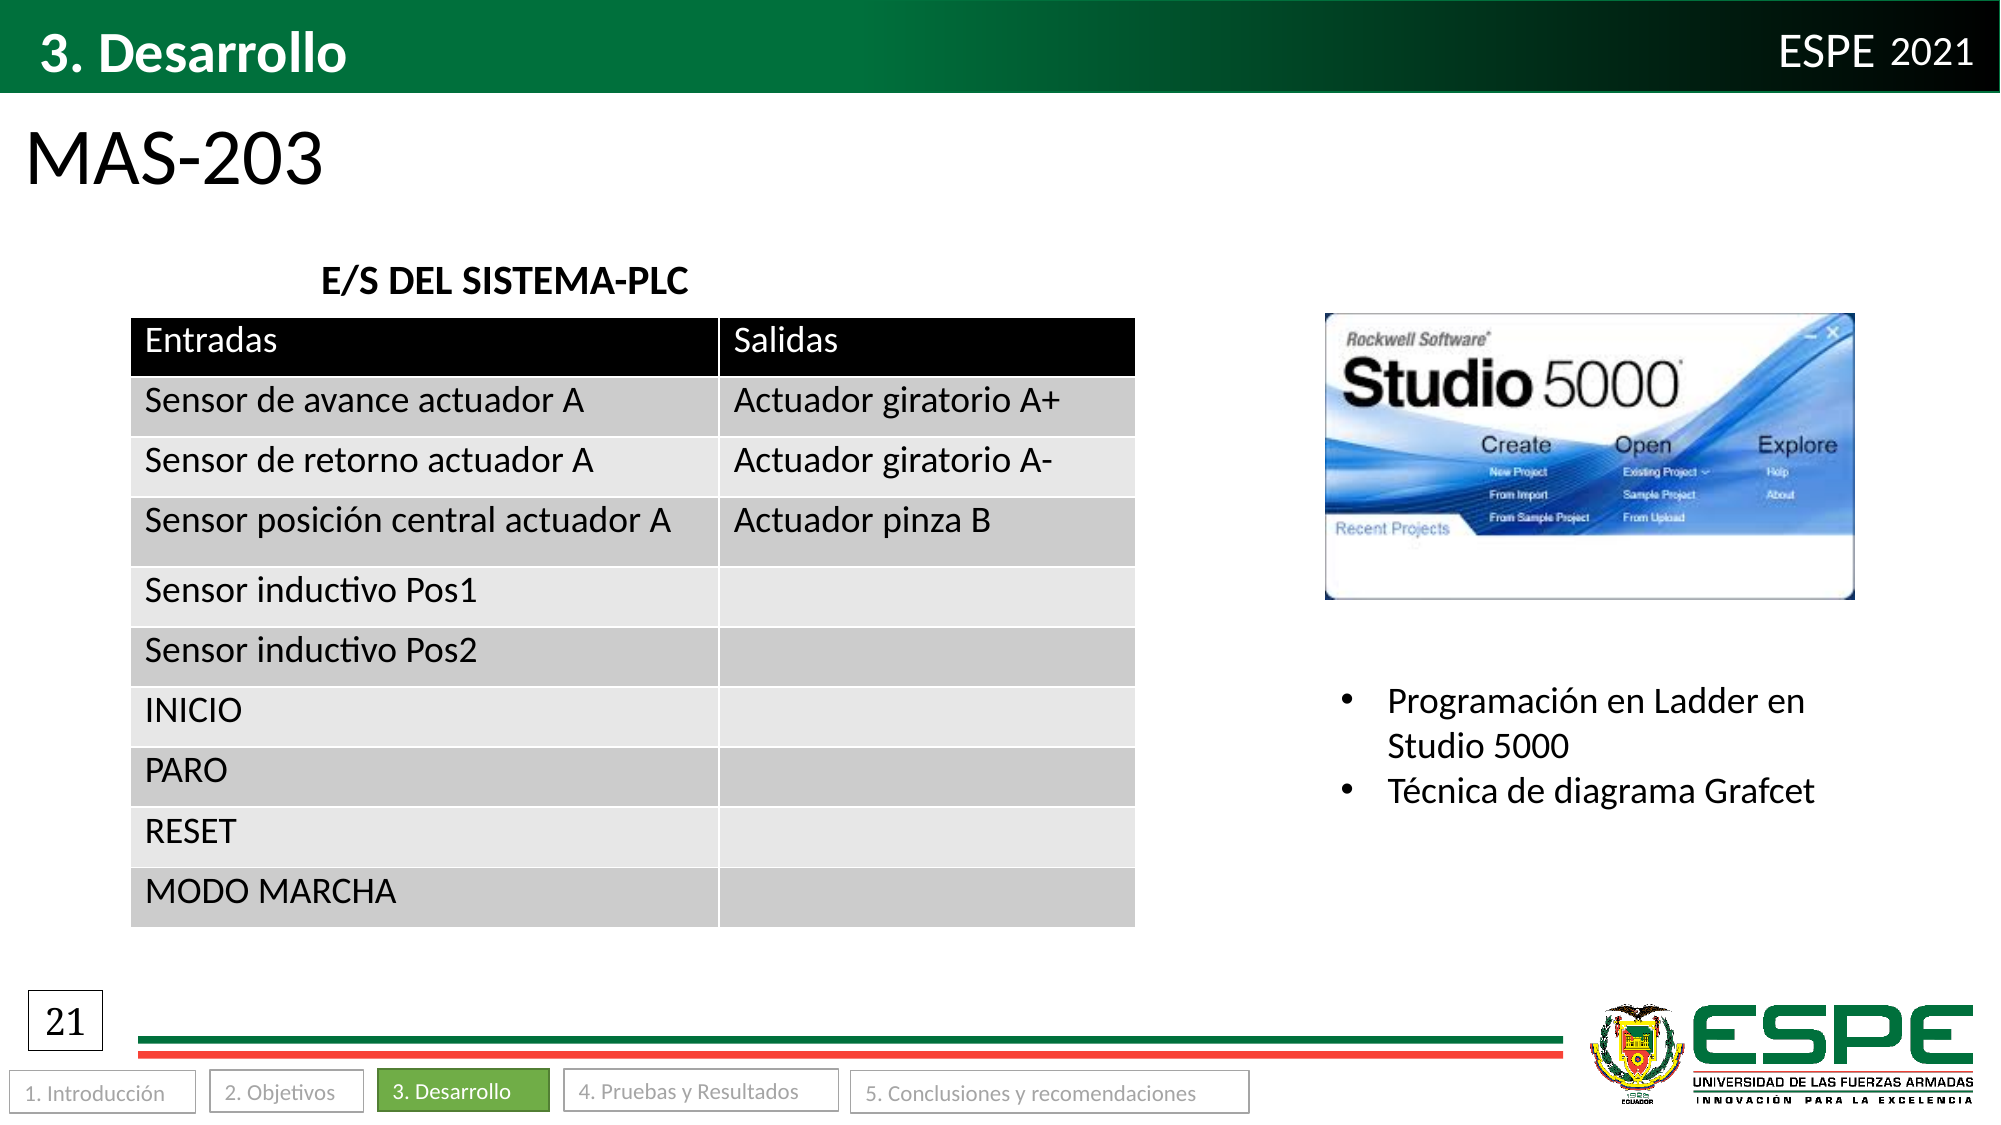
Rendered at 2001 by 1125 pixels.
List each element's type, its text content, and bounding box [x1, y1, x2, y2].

table_header Salidas [720, 318, 1135, 376]
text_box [138, 1036, 1564, 1059]
table_cell Sensor posición central actuador A [131, 498, 718, 566]
text_box 5. Conclusiones y recomendaciones [850, 1070, 1249, 1113]
picture [1590, 1004, 1973, 1104]
text_box 21 [28, 990, 103, 1051]
text_box 2. Objetivos [209, 1070, 364, 1113]
text_box Programación en Ladder en Studio 5000 Técnica de diagrama Grafcet [1325, 668, 1856, 819]
table_cell Actuador giratorio A- [720, 438, 1135, 496]
picture [1325, 313, 1855, 600]
table_cell [720, 808, 1135, 867]
text_box 3. Desarrollo [377, 1068, 550, 1112]
text_box [0, 0, 2000, 93]
table_header Entradas [131, 318, 718, 376]
table_cell Sensor de avance actuador A [131, 378, 718, 436]
text_box 1. Introducción [9, 1070, 196, 1113]
table_cell Actuador giratorio A+ [720, 378, 1135, 436]
table_cell Actuador pinza B [720, 498, 1135, 566]
table_cell MODO MARCHA [131, 868, 718, 927]
text_box E/S DEL SISTEMA-PLC [306, 245, 834, 310]
table_cell [720, 868, 1135, 927]
table_cell PARO [131, 748, 718, 806]
table_cell Sensor inductivo Pos1 [131, 568, 718, 626]
table_cell [720, 748, 1135, 806]
table_cell RESET [131, 808, 718, 867]
table_cell [720, 568, 1135, 626]
table_cell INICIO [131, 688, 718, 746]
table_cell Sensor inductivo Pos2 [131, 628, 718, 686]
table_cell [720, 688, 1135, 746]
title MAS-203 [9, 107, 822, 210]
text_box ESPE [1763, 9, 1953, 85]
table_cell Sensor de retorno actuador A [131, 438, 718, 496]
text_box 4. Pruebas y Resultados [563, 1069, 839, 1112]
text_box 3. Desarrollo [25, 6, 363, 92]
table_cell [720, 628, 1135, 686]
text_box 2021 [1874, 16, 2000, 82]
